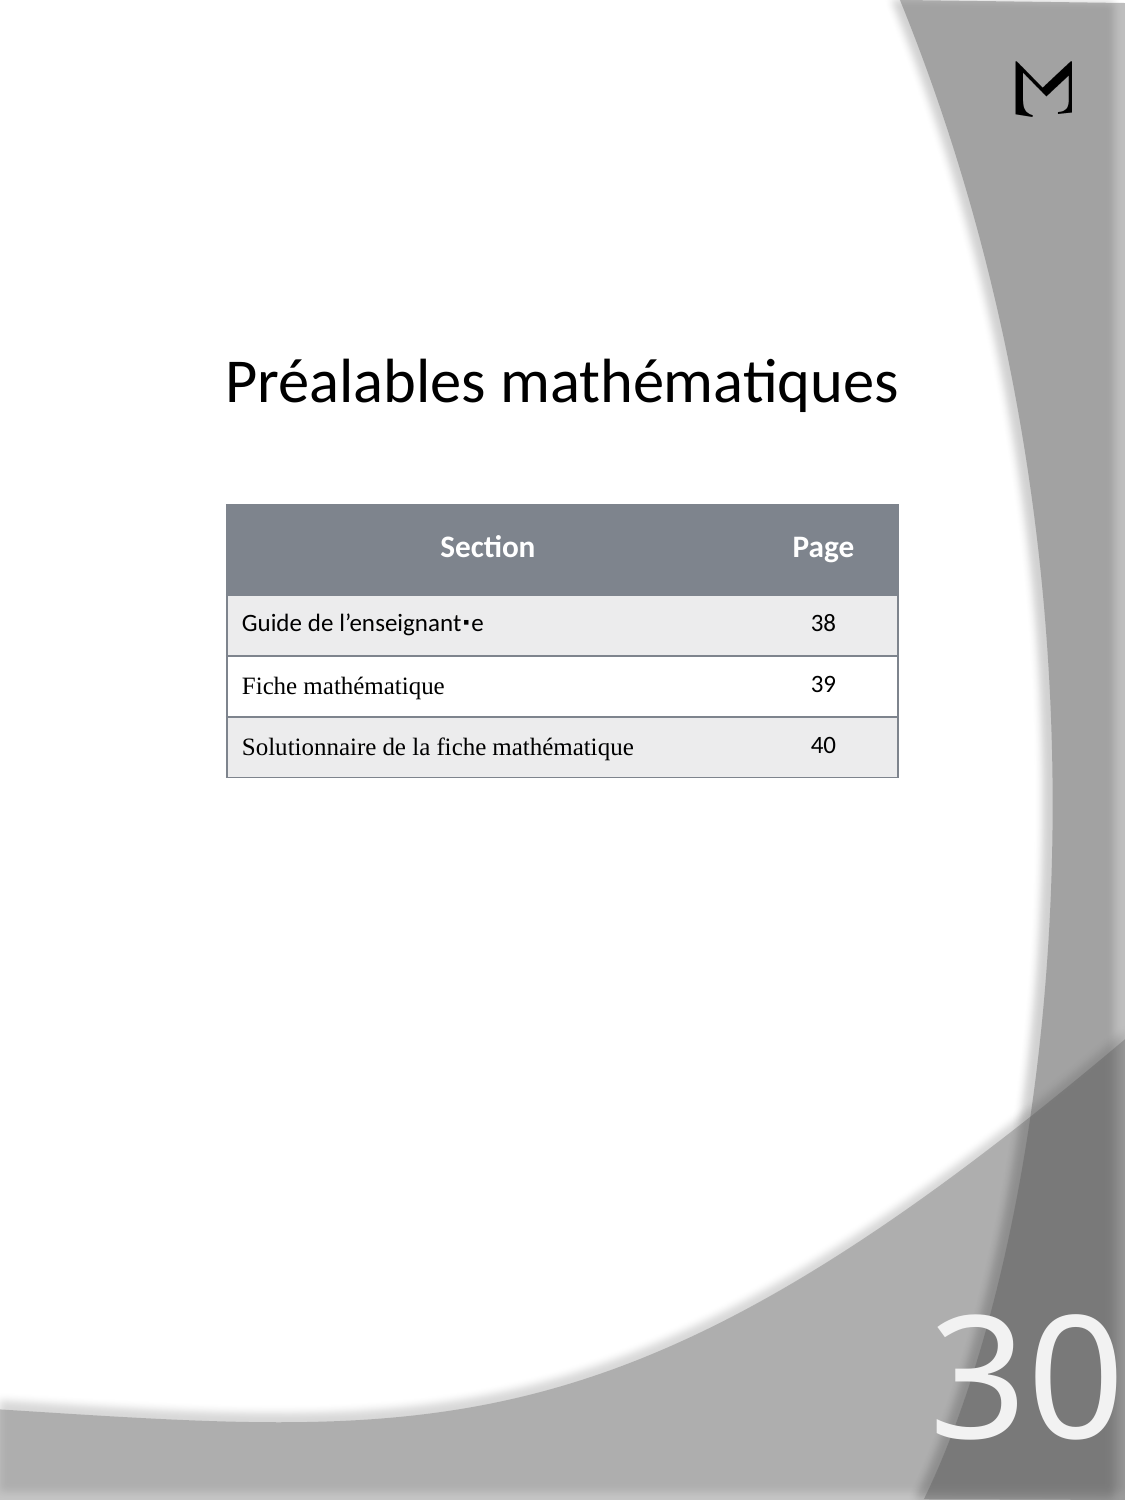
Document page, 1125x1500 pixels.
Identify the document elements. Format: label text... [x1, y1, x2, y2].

table_cell Guide de l’enseignant∙e [228, 596, 749, 655]
slide_number 30 [879, 1313, 1125, 1500]
table_cell Fiche mathématique [228, 657, 749, 716]
table_header Page [749, 506, 897, 594]
table_cell 39 [749, 657, 897, 716]
table_header Section [228, 506, 749, 594]
picture [1015, 60, 1072, 117]
table_cell 40 [749, 718, 897, 777]
title Préalables mathématiques [148, 305, 977, 449]
table_cell Solutionnaire de la fiche mathématique [228, 718, 749, 777]
table_cell 38 [749, 596, 897, 655]
